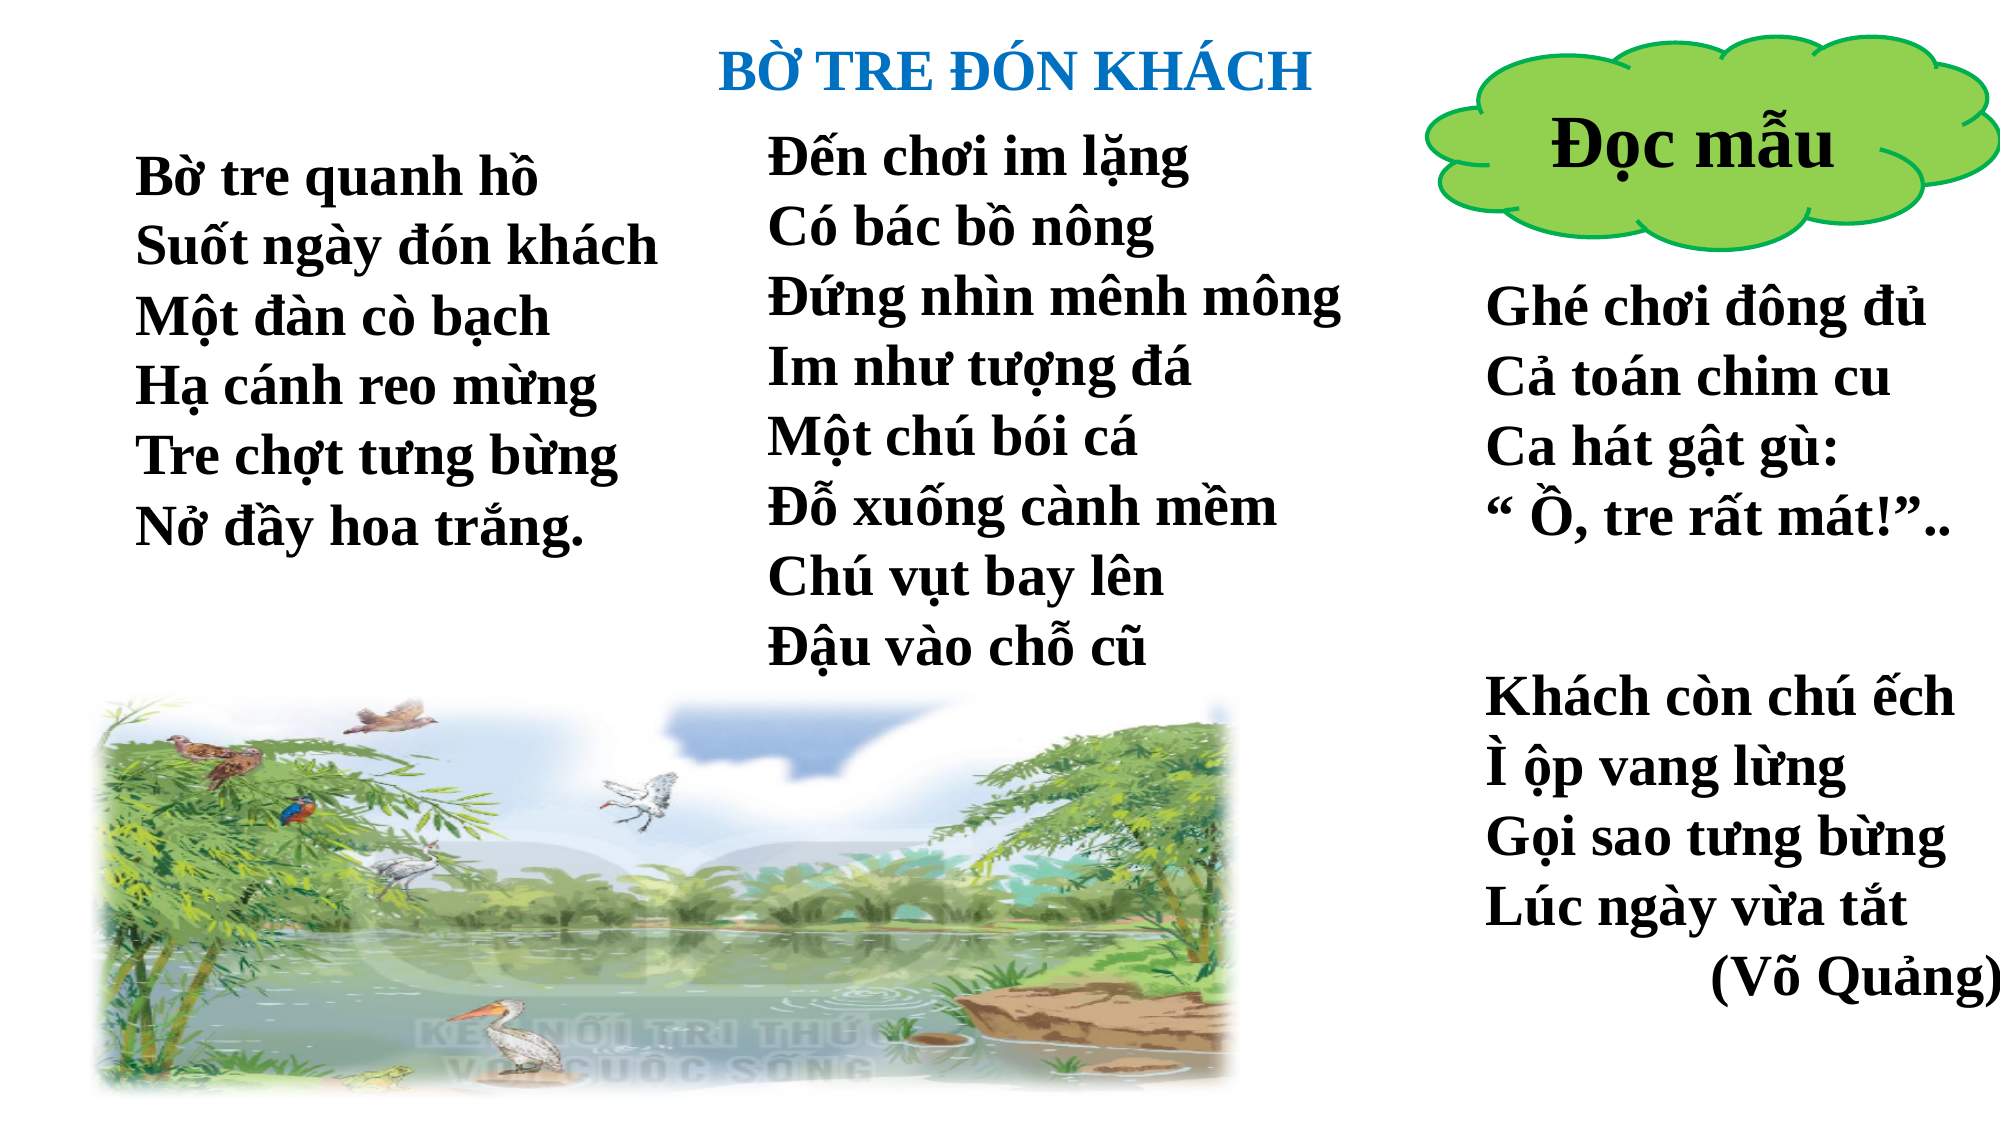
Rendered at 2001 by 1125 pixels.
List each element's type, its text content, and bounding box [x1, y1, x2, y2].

picture [87, 690, 1240, 1099]
text_box Ghé chơi đông đủ Cả toán chim cu Ca hát gật gù: “ Ồ, tre rất mát!”.. [1471, 259, 2000, 555]
text_box Bờ tre quanh hồ Suốt ngày đón khách Một đàn cò bạch Hạ cánh reo mừng Tre chợt tưng bừng Nở đầy hoa trắng. [120, 129, 704, 689]
text_box Đến chơi im lặng Có bác bồ nông Đứng nhìn mênh mông Im như tượng đá Một chú bói cá Đỗ xuống cành mềm Chú vụt bay lên Đậu vào chỗ cũ [753, 110, 1363, 685]
text_box BỜ TRE ĐÓN KHÁCH [703, 24, 1340, 110]
text_box Khách còn chú ếch Ì ộp vang lừng Gọi sao tưng bừng Lúc ngày vừa tắt (Võ Quảng) [1471, 649, 2000, 1085]
text_box Đọc mẫu [1424, 34, 2000, 253]
